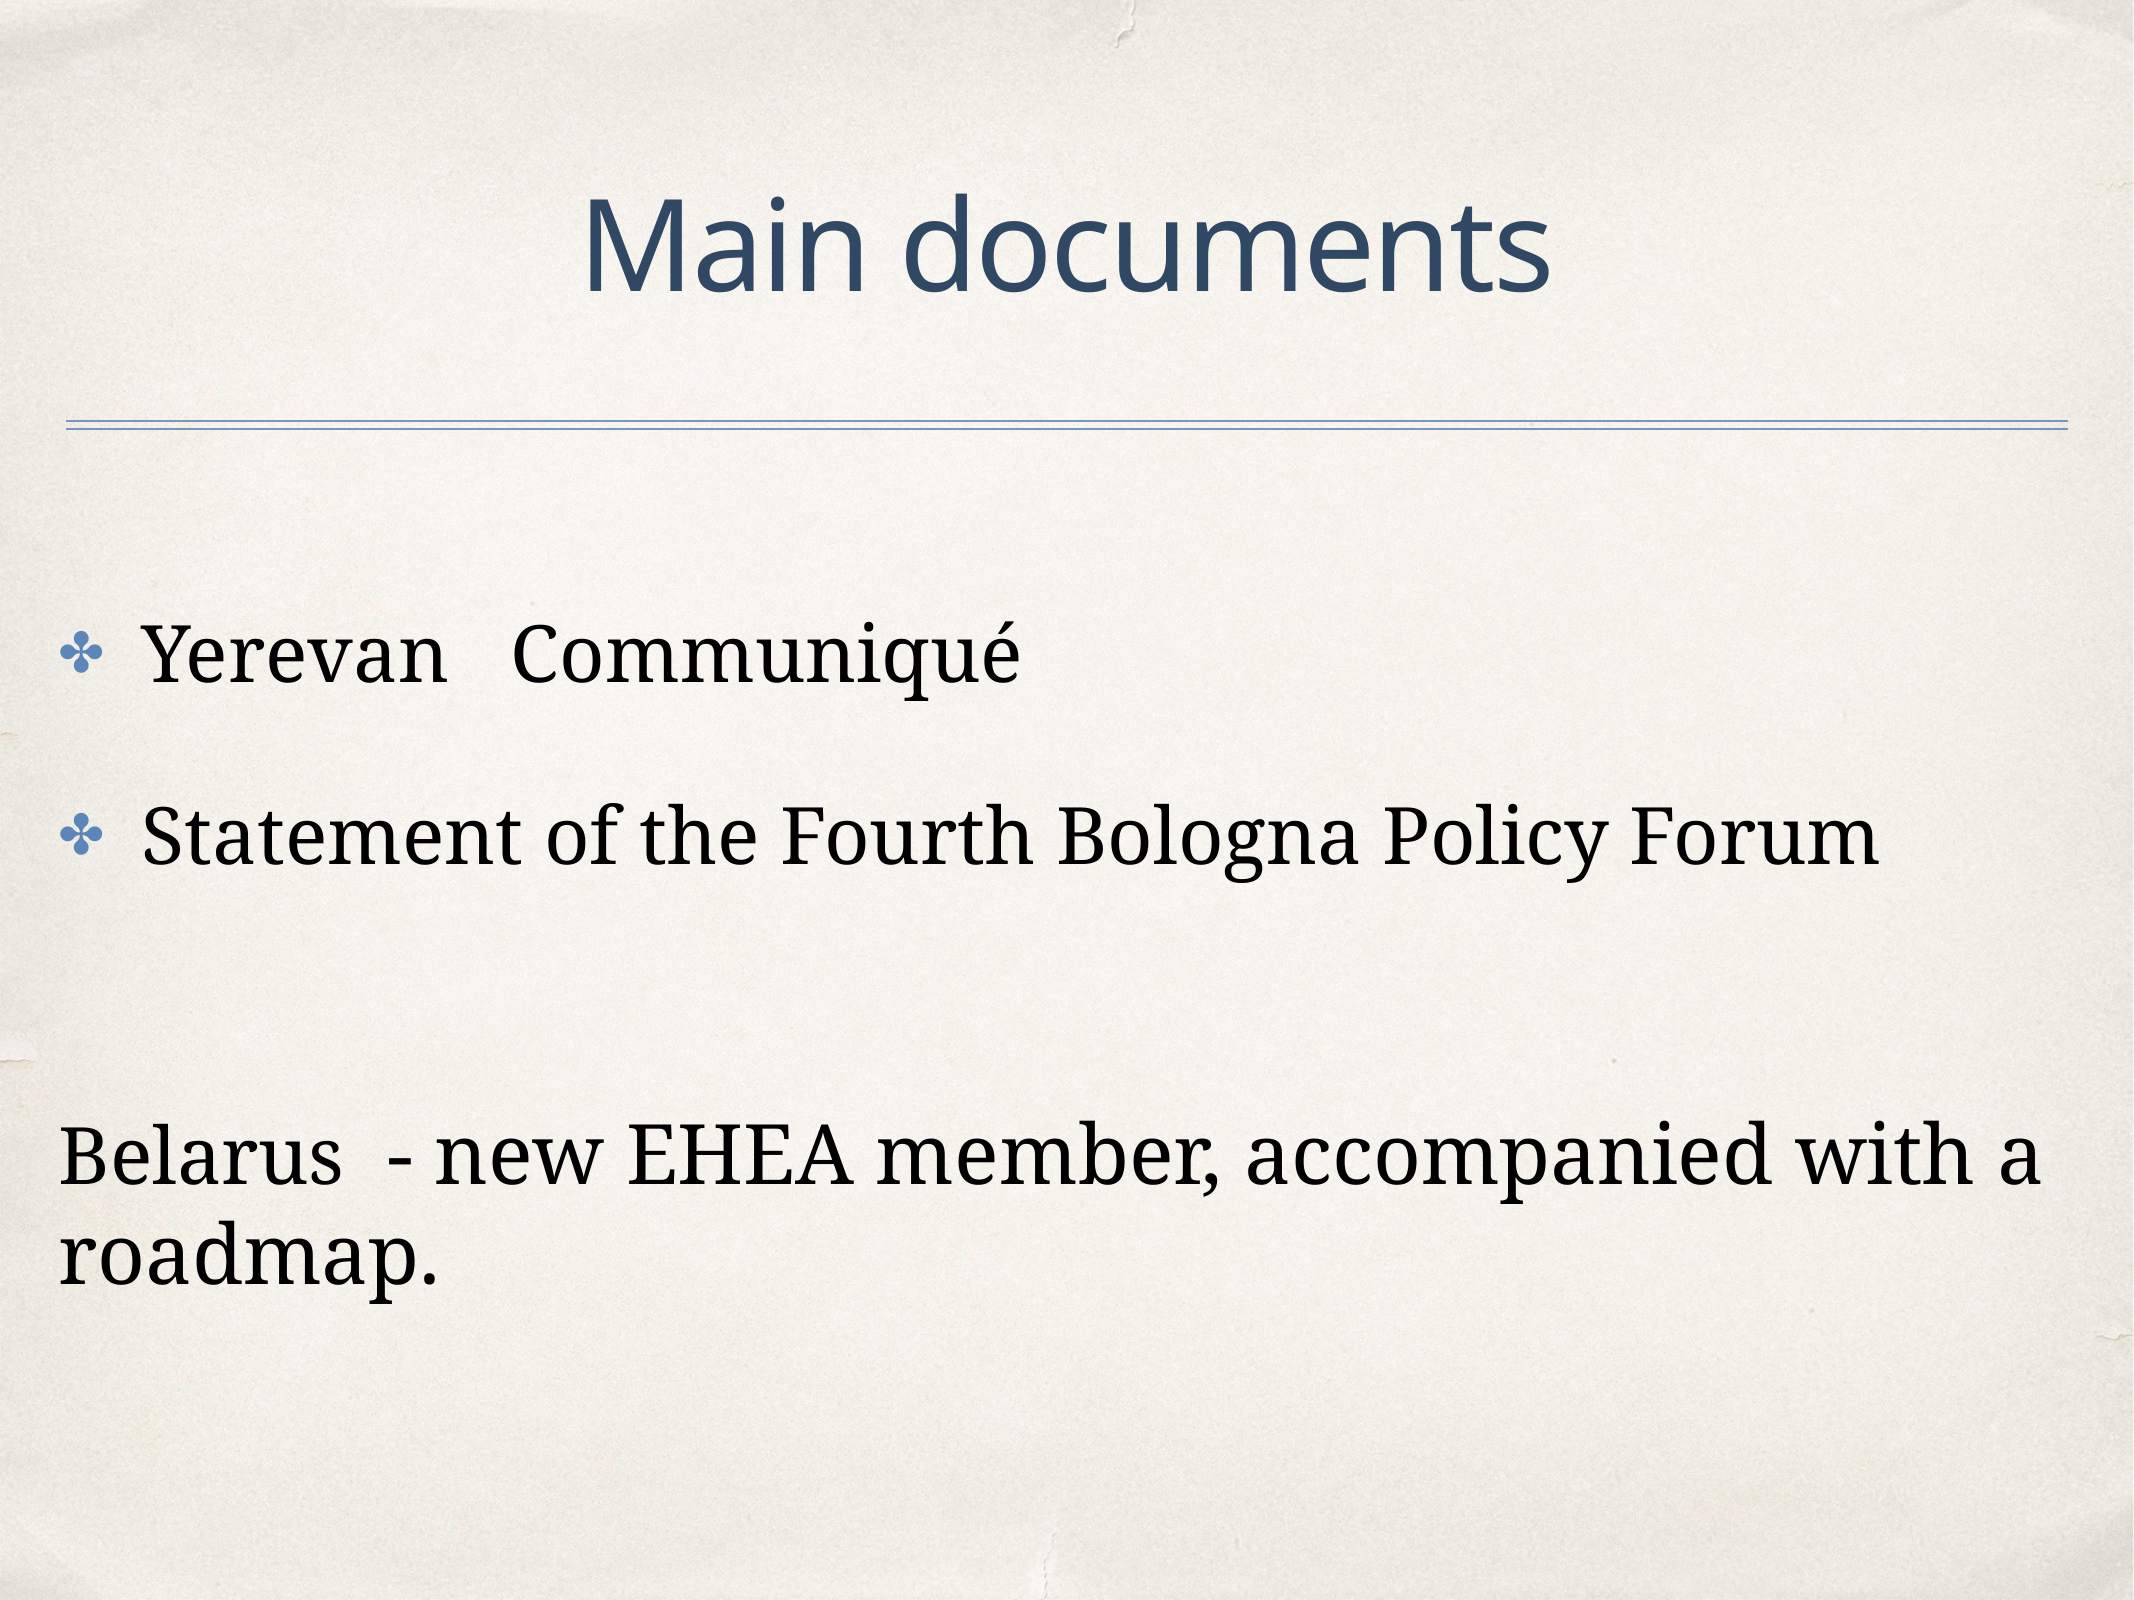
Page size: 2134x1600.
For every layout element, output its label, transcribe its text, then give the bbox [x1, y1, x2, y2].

list Yerevan Communiqué Statement of the Fourth Bologna Policy Forum Belarus - new EHEA member, accompanied with a roadmap. [57, 432, 2076, 1472]
title Main documents [57, 72, 2076, 409]
picture [0, 0, 2134, 1600]
